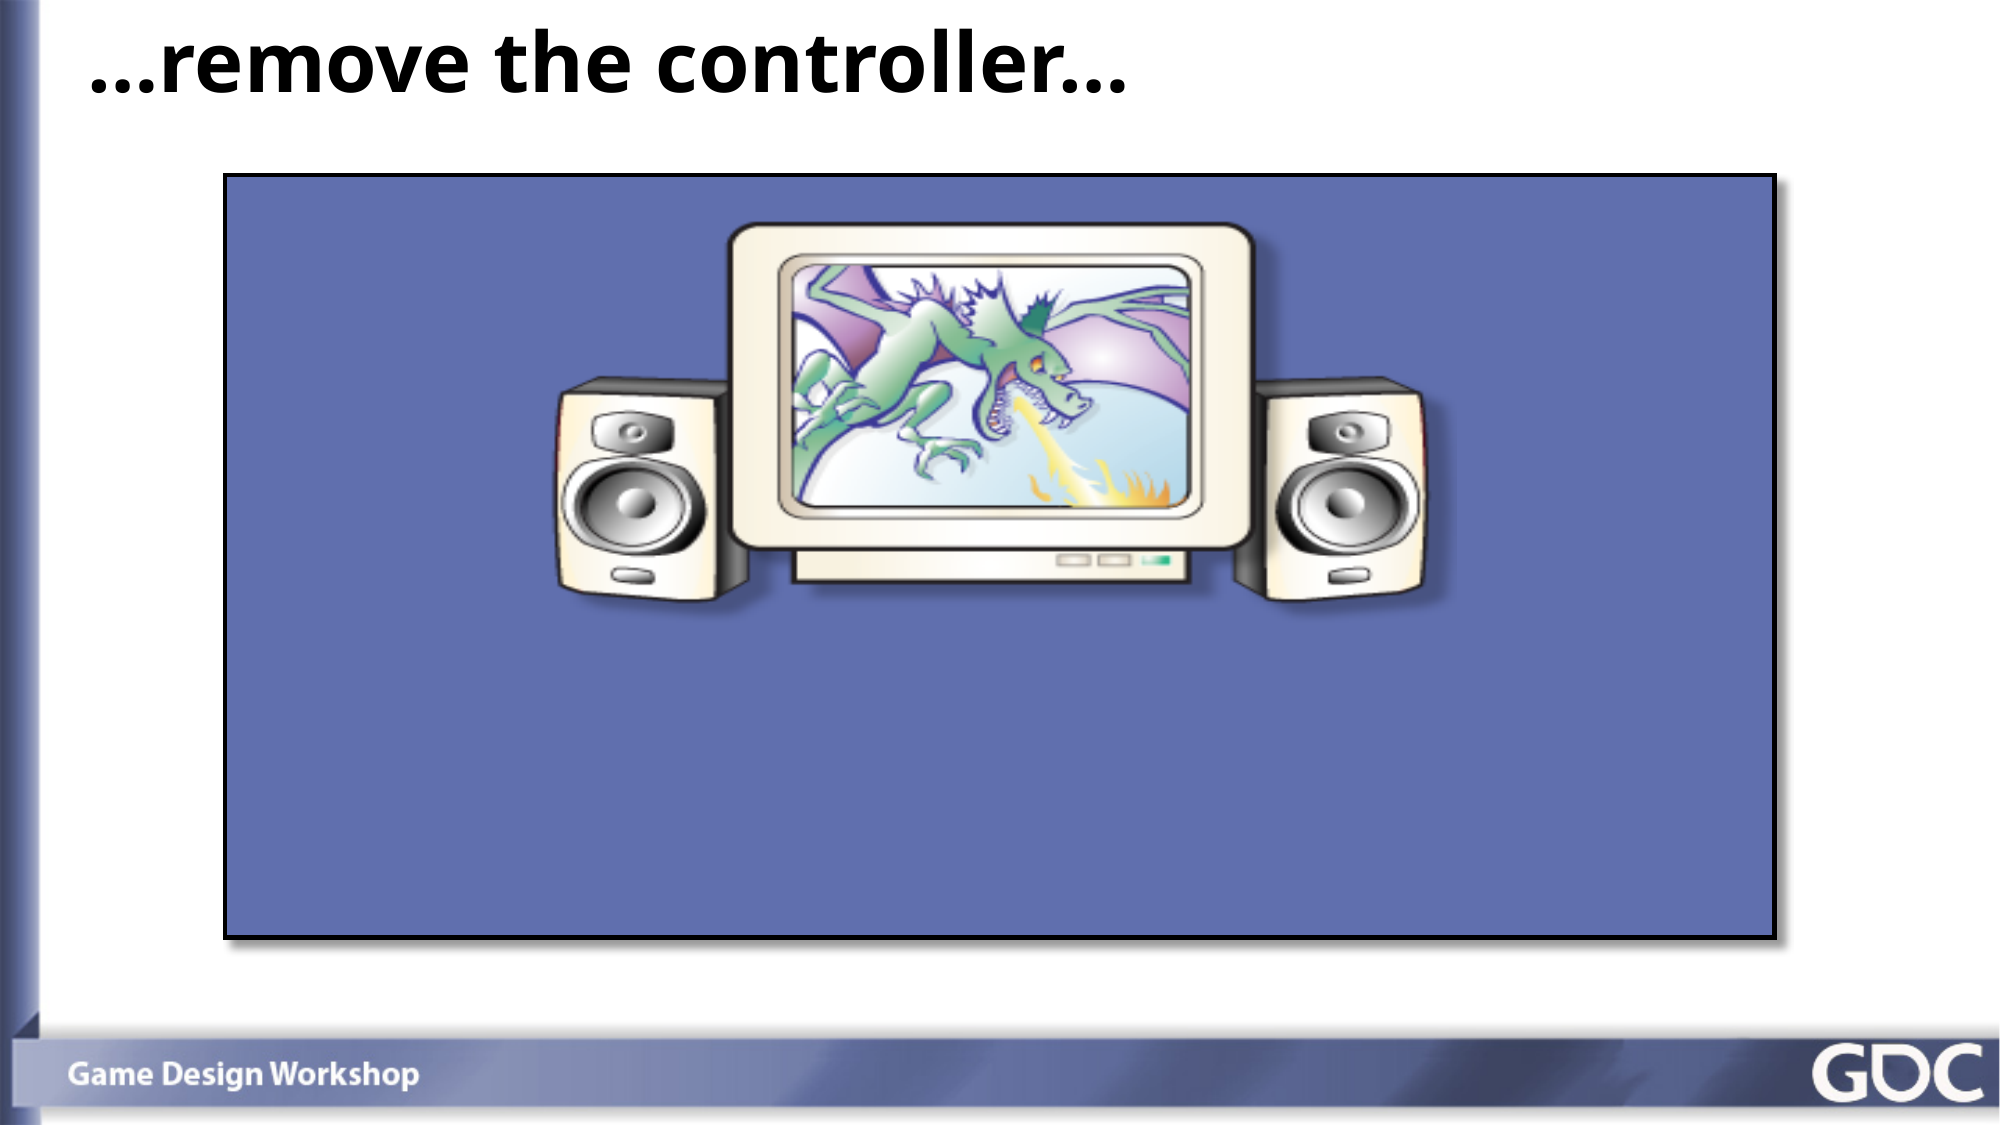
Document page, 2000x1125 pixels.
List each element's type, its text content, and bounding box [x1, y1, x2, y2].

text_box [542, 212, 1457, 900]
title …remove the controller… [72, 12, 1527, 163]
text_box [224, 175, 1775, 938]
picture [0, 0, 2000, 1125]
